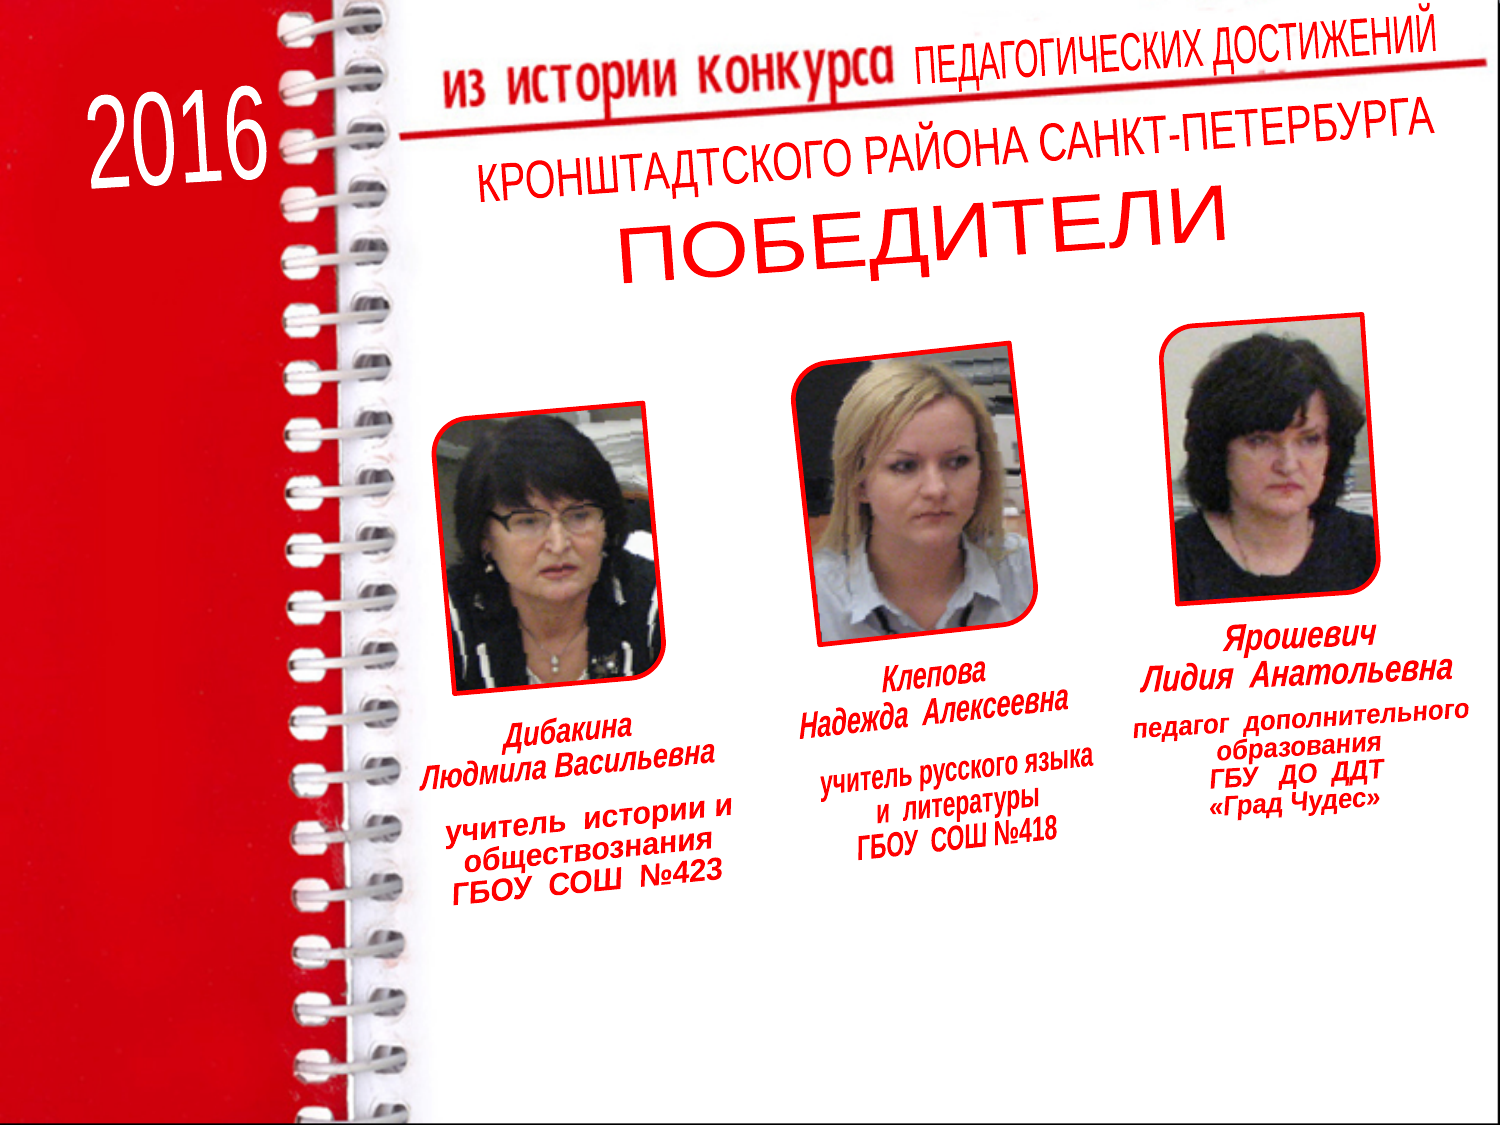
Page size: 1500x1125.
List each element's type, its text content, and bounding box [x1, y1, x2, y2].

text_box Клепова Надежда Алексеевна [879, 702, 908, 730]
picture [0, 0, 1500, 1125]
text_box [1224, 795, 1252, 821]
